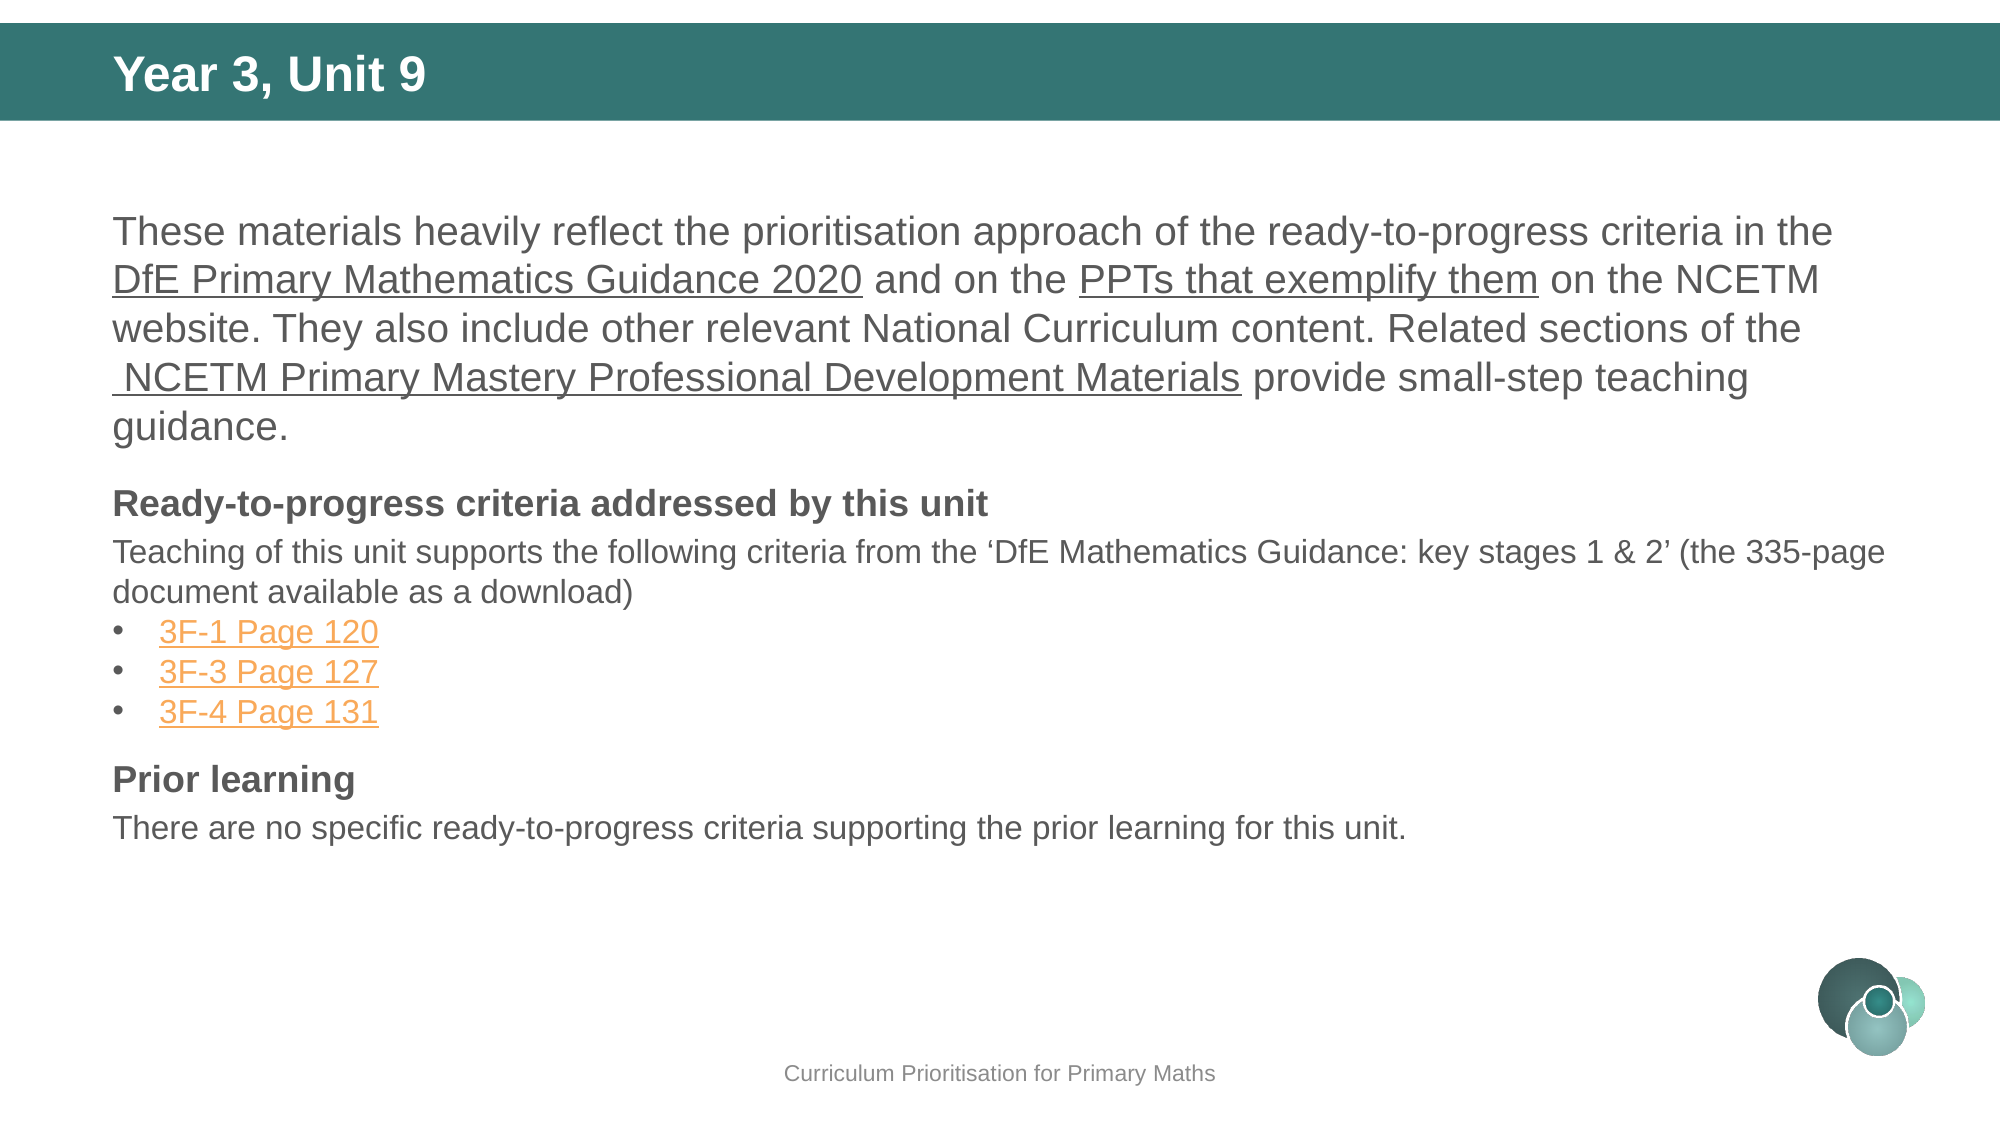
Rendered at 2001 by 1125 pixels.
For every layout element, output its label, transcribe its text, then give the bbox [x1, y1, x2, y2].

text_box These materials heavily reflect the prioritisation approach of the ready-to-progress criteria in the DfE Primary Mathematics Guidance 2020 and on the PPTs that exemplify them on the NCETM website. They also include other relevant National Curriculum content. Related sections of the NCETM Primary Mastery Professional Development Materials provide small-step teaching guidance. Ready-to-progress criteria addressed by this unit Teaching of this unit supports the following criteria from the ‘DfE Mathematics Guidance: key stages 1 & 2’ (the 335-page document available as a download) 3F-1 Page 120 3F-3 Page 127 3F-4 Page 131 Prior learning There are no specific ready-to-progress criteria supporting the prior learning for this unit. [97, 197, 1945, 937]
text_box Year 3, Unit 9 [97, 40, 1945, 111]
footer Curriculum Prioritisation for Primary Maths [0, 1042, 2000, 1103]
picture [1818, 958, 1925, 1042]
